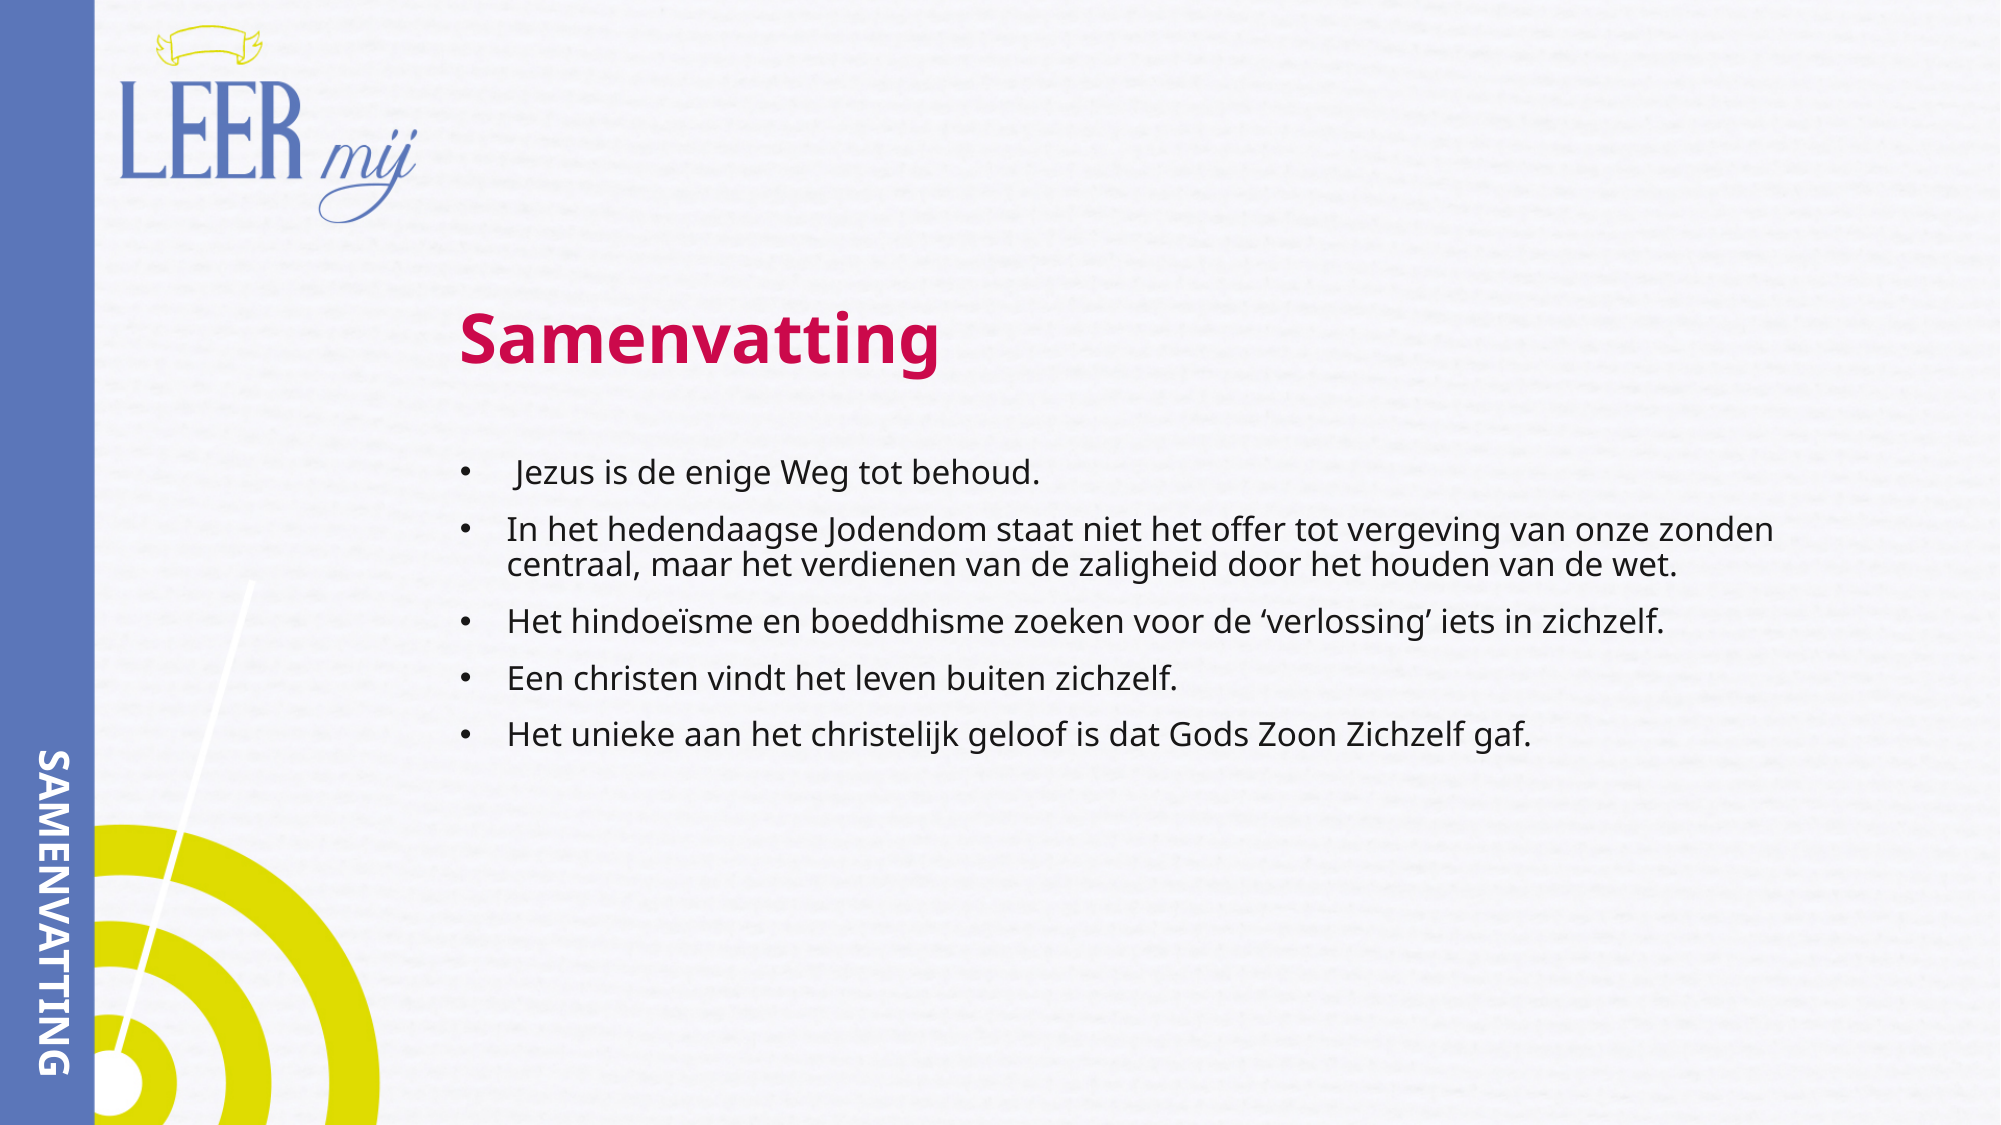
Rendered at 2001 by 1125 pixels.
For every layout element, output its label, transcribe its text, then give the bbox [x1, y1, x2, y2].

picture [0, 0, 2001, 1125]
title Samenvatting [444, 229, 1841, 386]
list Jezus is de enige Weg tot behoud. In het hedendaagse Jodendom staat niet het offer tot vergeving van onze zonden centraal, maar het verdienen van de zaligheid door het houden van de wet. Het hindoeïsme en boeddhisme zoeken voor de ‘verlossing’ iets in zichzelf. Een christen vindt het leven buiten zichzelf. Het unieke aan het christelijk geloof is dat Gods Zoon Zichzelf gaf. [444, 448, 1841, 1012]
